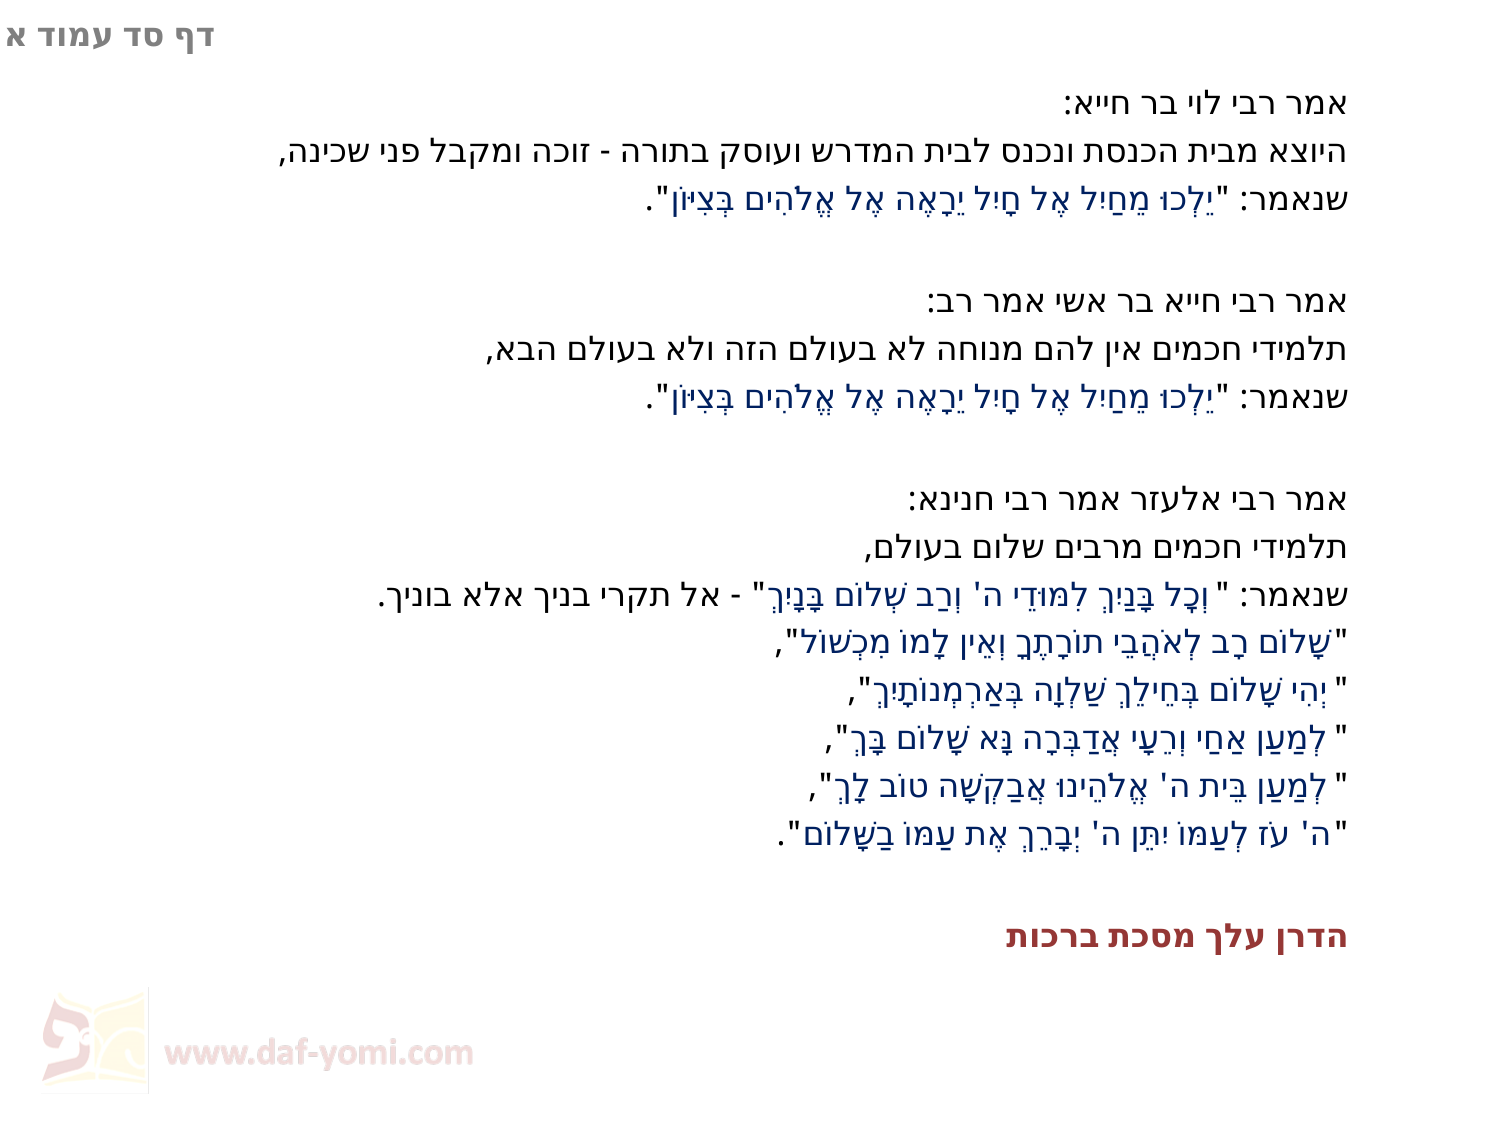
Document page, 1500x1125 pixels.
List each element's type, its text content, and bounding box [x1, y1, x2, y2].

picture [40, 987, 553, 1098]
text_box אמר רבי לוי בר חייא: היוצא מבית הכנסת ונכנס לבית המדרש ועוסק בתורה - זוכה ומקבל פני שכינה, שנאמר: "יֵלְכוּ מֵחַיִל אֶל חָיִל יֵרָאֶה אֶל אֱלֹהִים בְּצִיּוֹן". אמר רבי חייא בר אשי אמר רב: תלמידי חכמים אין להם מנוחה לא בעולם הזה ולא בעולם הבא, שנאמר: "יֵלְכוּ מֵחַיִל אֶל חָיִל יֵרָאֶה אֶל אֱלֹהִים בְּצִיּוֹן". אמר רבי אלעזר אמר רבי חנינא: תלמידי חכמים מרבים שלום בעולם, שנאמר: "וְכׇל בָּנַיִךְ לִמּוּדֵי ה' וְרַב שְׁלוֹם בָּנָיִךְ" - אל תקרי בניך אלא בוניך. "שָׁלוֹם רָב לְאֹהֲבֵי תוֹרָתֶךָ וְאֵין לָמוֹ מִכְשׁוֹל", "יְהִי שָׁלוֹם בְּחֵילֵךְ שַׁלְוָה בְּאַרְמְנוֹתָיִךְ", "לְמַעַן אַחַי וְרֵעָי אֲדַבְּרָה נָּא שָׁלוֹם בָּךְ", "לְמַעַן בֵּית ה' אֱלֹהֵינוּ אֲבַקְשָׁה טוֹב לָךְ", "ה' עֹז לְעַמּוֹ יִתֵּן ה' יְבָרֵךְ אֶת עַמּוֹ בַשָּׁלוֹם". הדרן עלך מסכת ברכות [242, 66, 1364, 962]
text_box דף סד עמוד א [0, 5, 231, 61]
